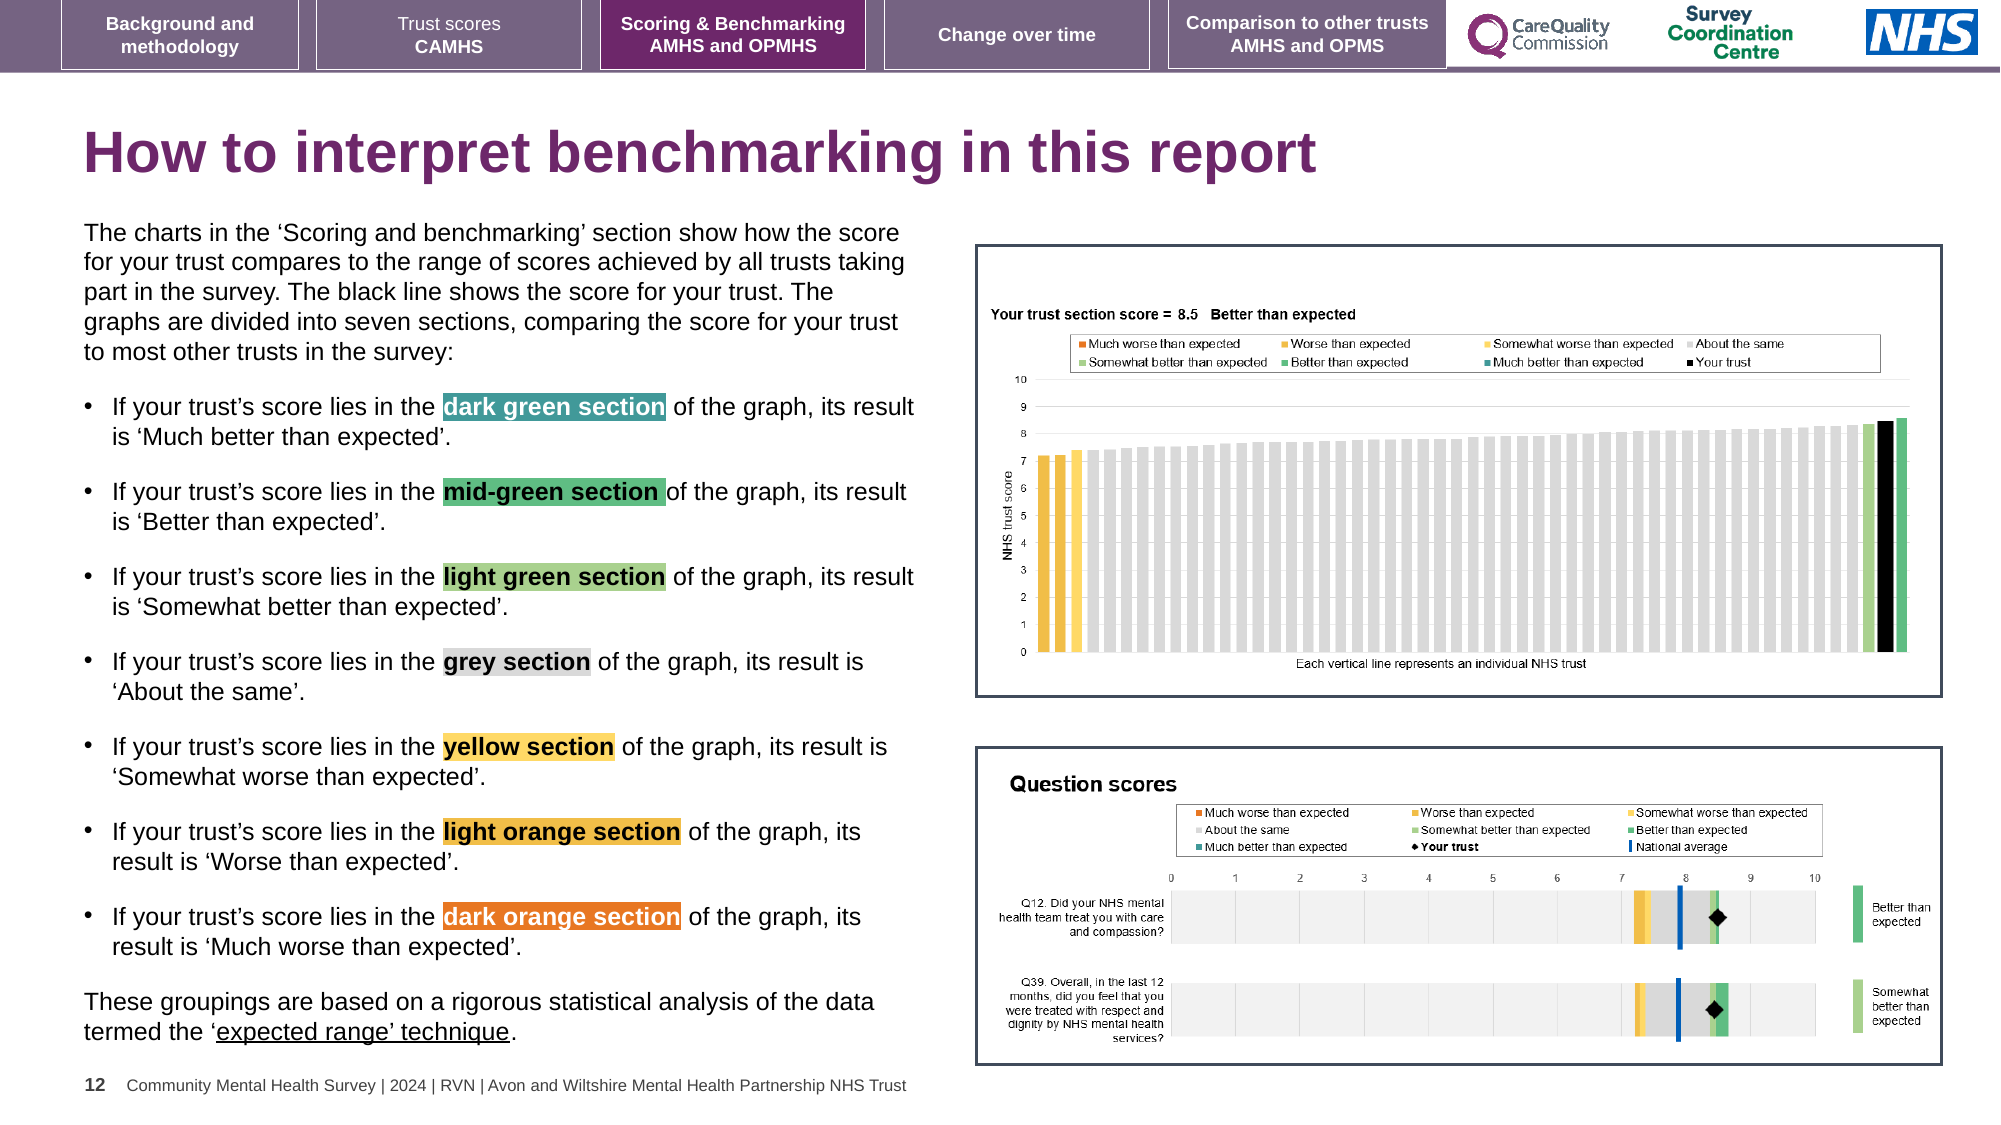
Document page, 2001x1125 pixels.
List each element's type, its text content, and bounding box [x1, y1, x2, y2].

picture [983, 765, 1936, 1047]
picture [1866, 9, 1978, 55]
title How to interpret benchmarking in this report [68, 101, 1942, 209]
picture [1467, 13, 1610, 59]
picture [983, 300, 1935, 672]
text_box The charts in the ‘Scoring and benchmarking’ section show how the score for your trust compares to the range of scores achieved by all trusts taking part in the survey. The black line shows the score for your trust. The graphs are divided into seven sections, comparing the score for your trust to most other trusts in the survey: If your trust’s score lies in the dark green section of the graph, its result is ‘Much better than expected’. If your trust’s score lies in the mid-green section of the graph, its result is ‘Better than expected’. If your trust’s score lies in the light green section of the graph, its result is ‘Somewhat better than expected’. If your trust’s score lies in the grey section of the graph, its result is ‘About the same’. If your trust’s score lies in the yellow section of the graph, its result is ‘Somewhat worse than expected’. If your trust’s score lies in the light orange section of the graph, its result is ‘Worse than expected’. If your trust’s score lies in the dark orange section of the graph, its result is ‘Much worse than expected’. These groupings are based on a rigorous statistical analysis of the data termed the ‘expected range’ technique. [69, 208, 932, 1053]
picture [1666, 3, 1794, 61]
text_box [976, 747, 1943, 1065]
text_box [976, 245, 1943, 698]
text_box 12 [84, 1065, 122, 1125]
